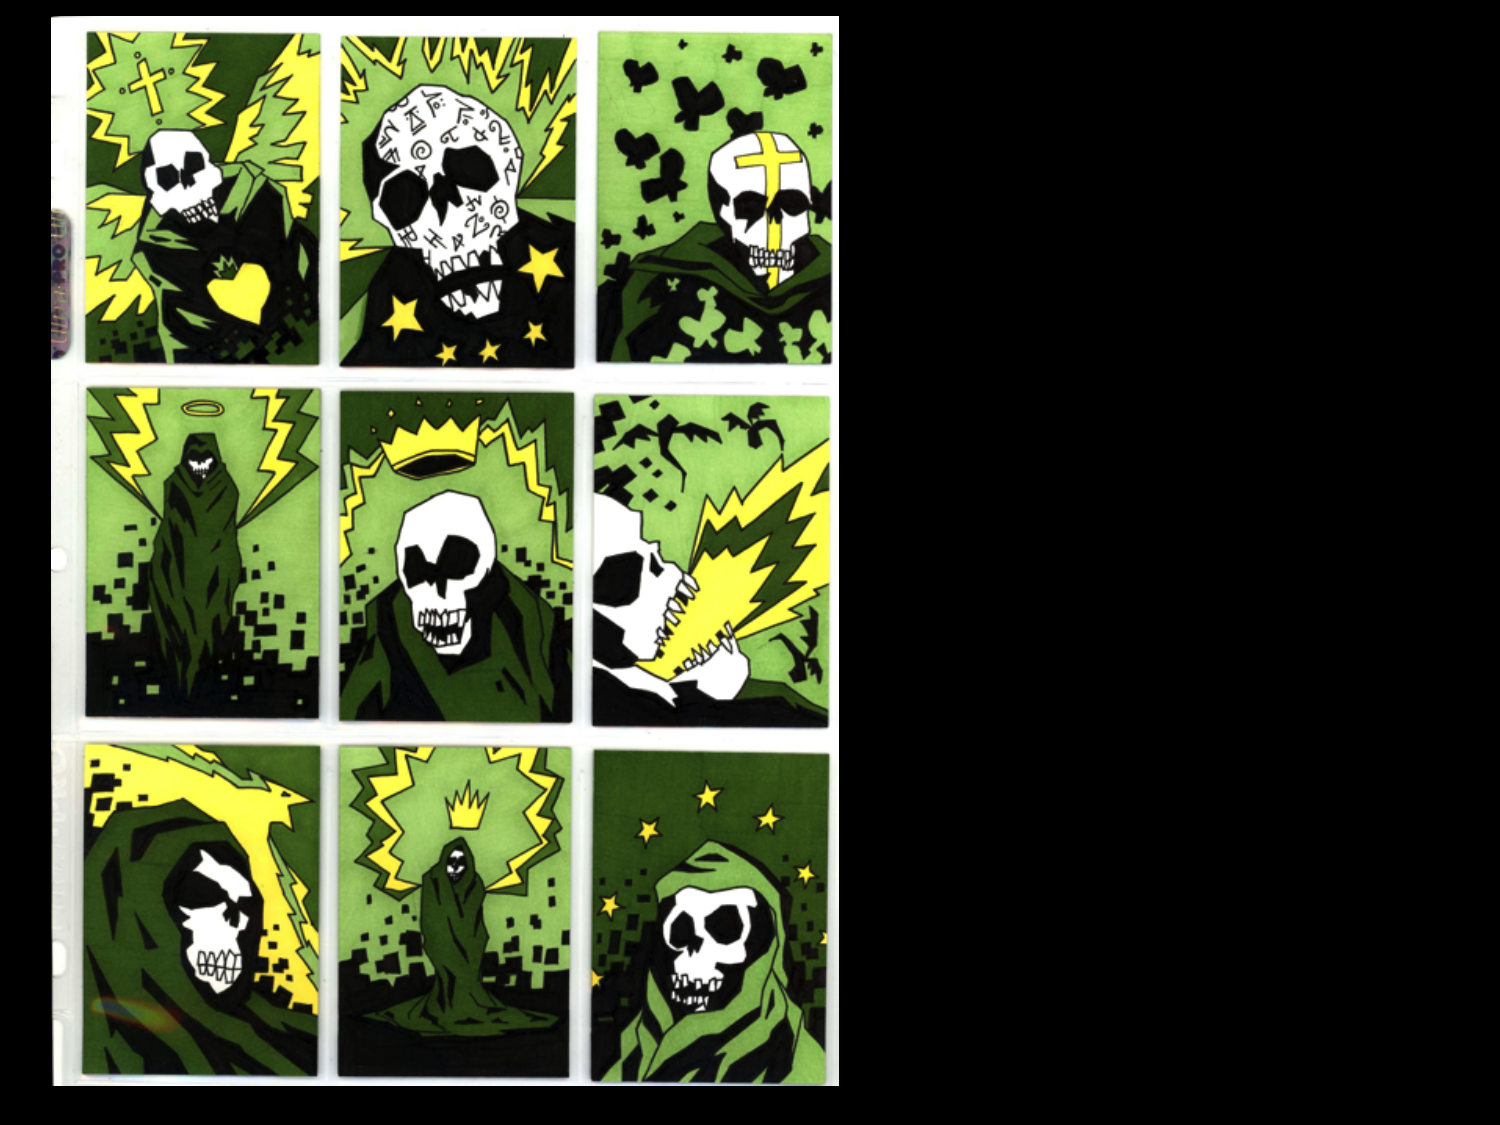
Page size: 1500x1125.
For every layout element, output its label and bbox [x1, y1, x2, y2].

picture [51, 16, 839, 1086]
